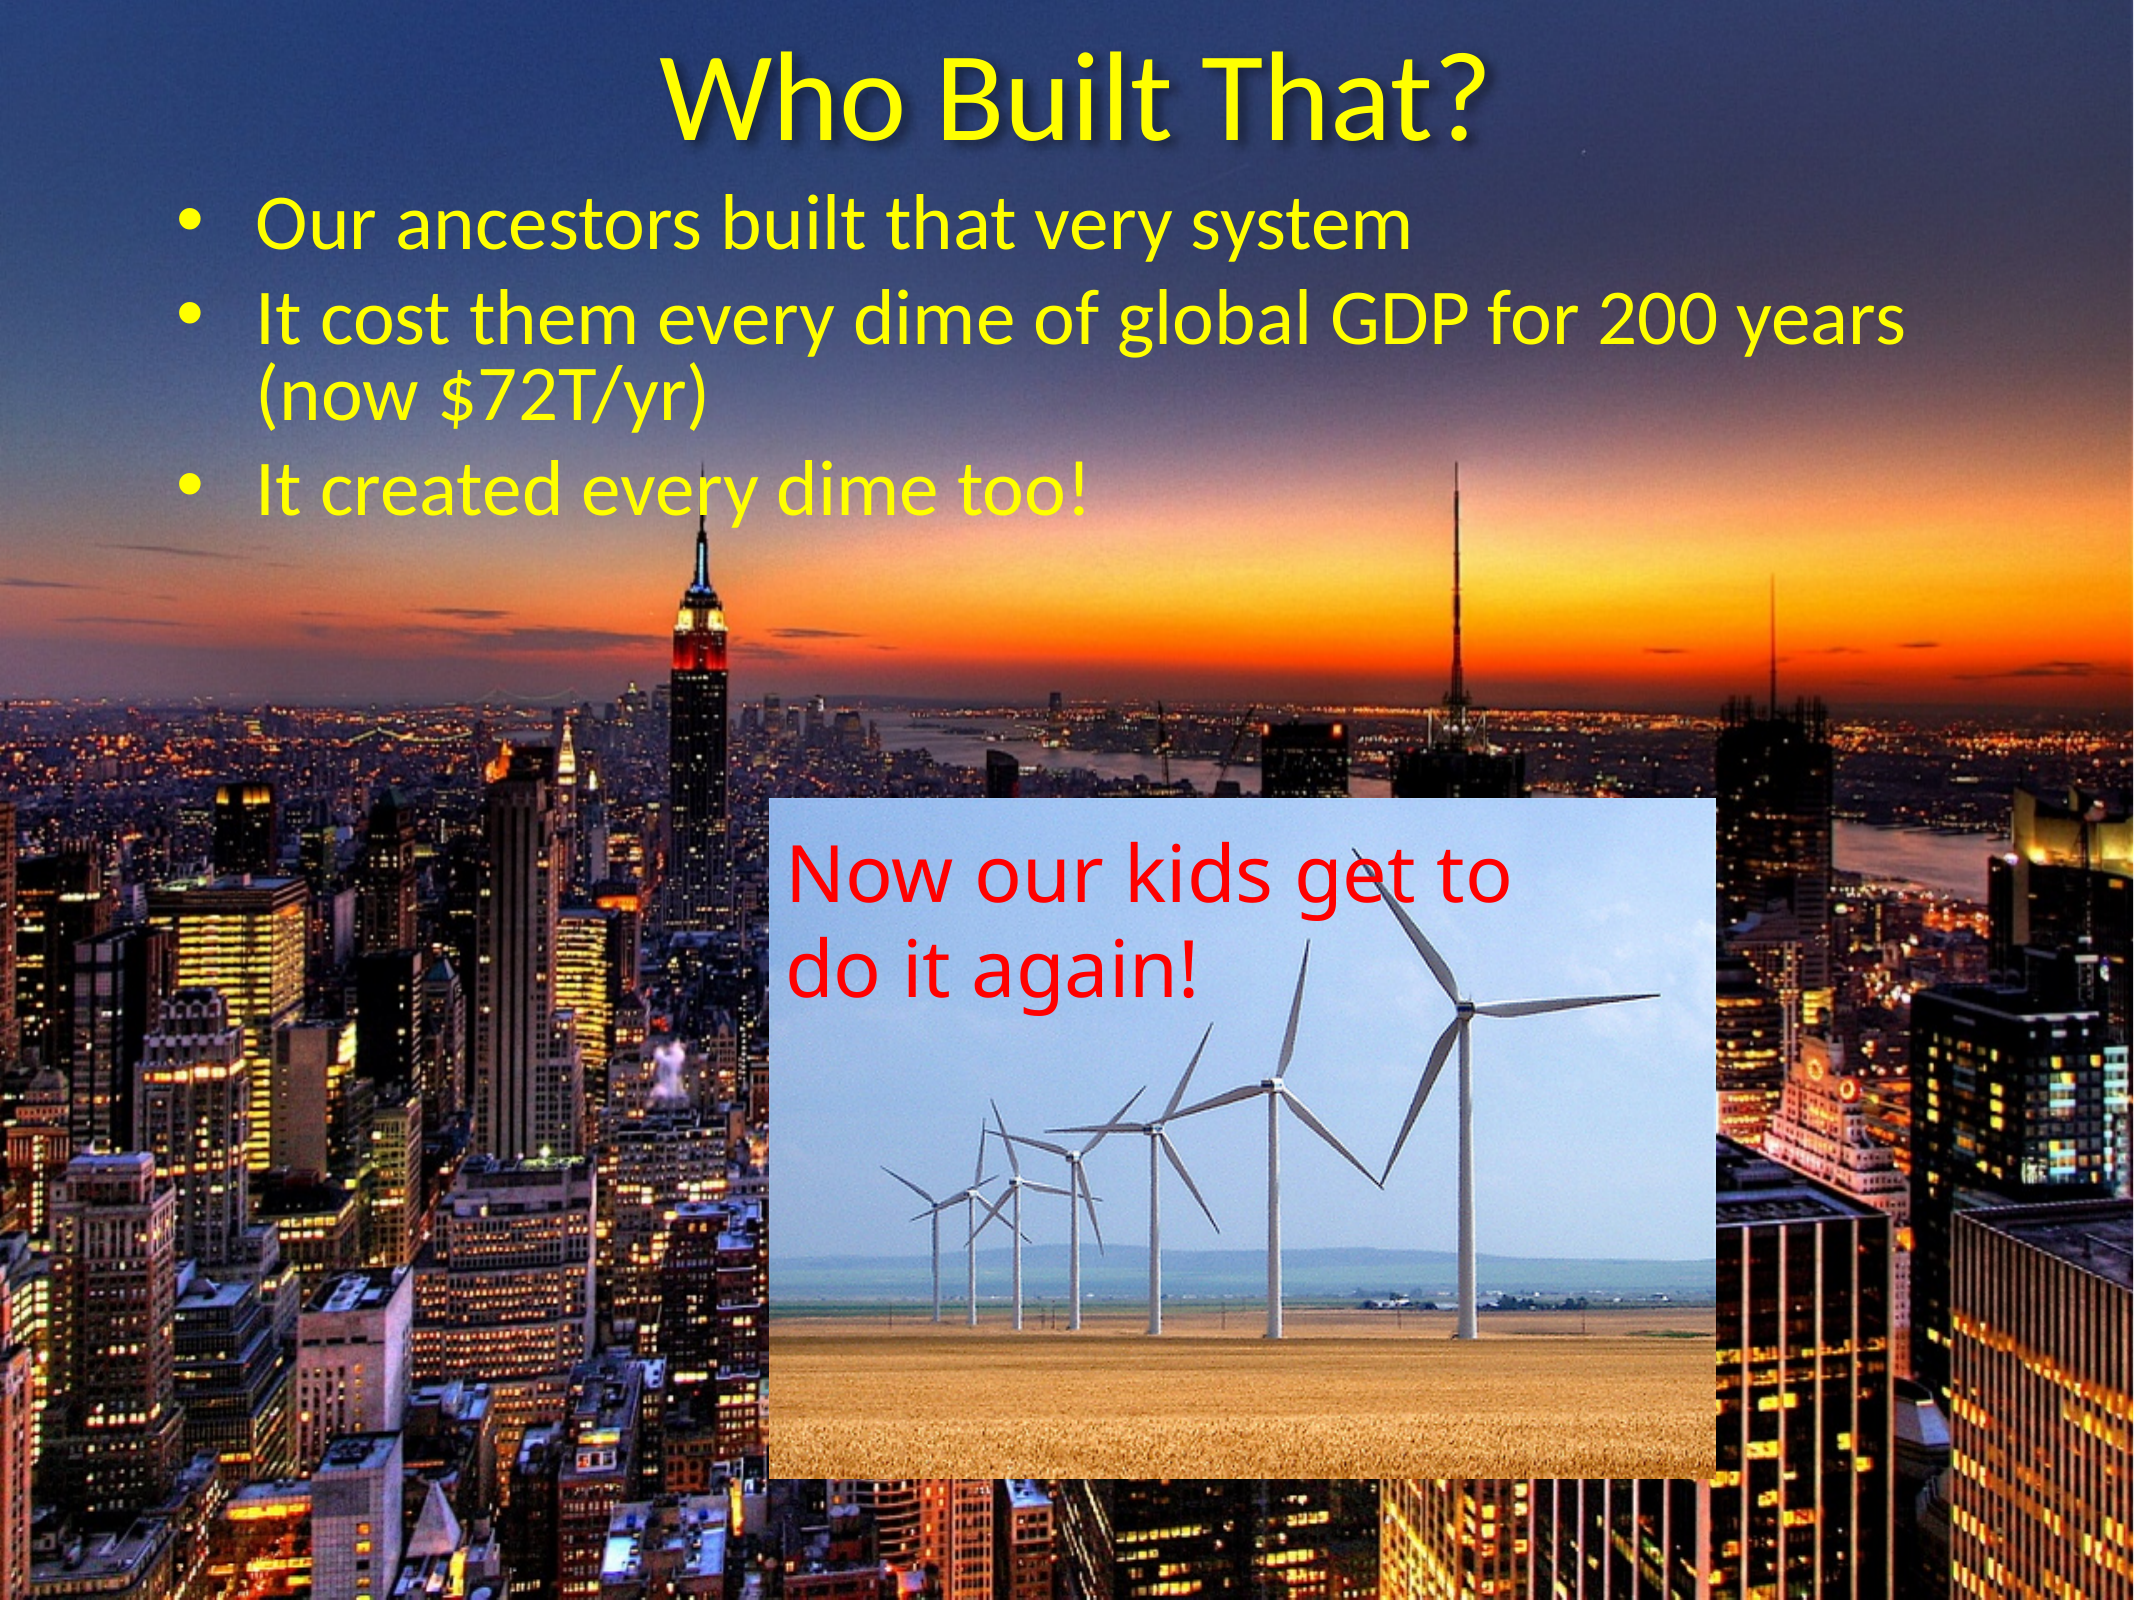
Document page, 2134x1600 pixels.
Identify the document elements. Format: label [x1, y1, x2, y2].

picture [0, 0, 2134, 1600]
text_box [768, 798, 1716, 1479]
